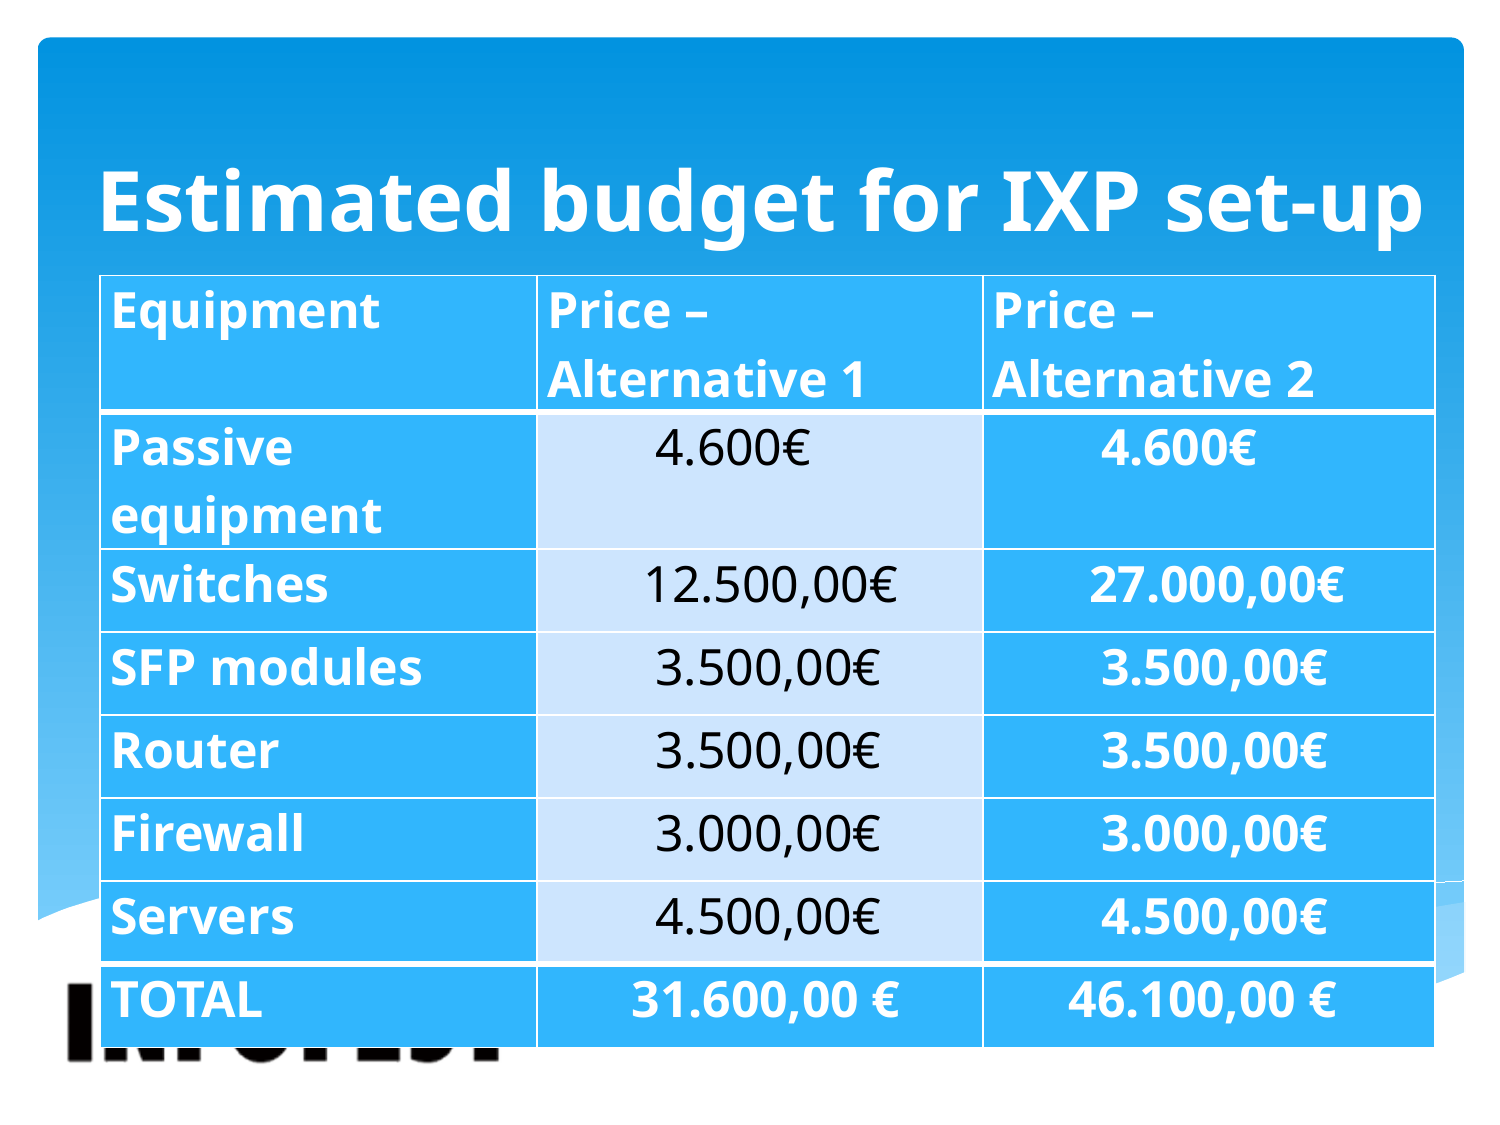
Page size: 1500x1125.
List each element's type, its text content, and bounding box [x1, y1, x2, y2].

table_cell 3.500,00€ [538, 716, 982, 797]
table_header Price – Alternative 2 [984, 276, 1434, 409]
table_cell 27.000,00€ [984, 550, 1434, 631]
table_cell 4.500,00€ [538, 882, 982, 961]
table_cell 4.600€ [984, 415, 1434, 548]
table_cell 3.500,00€ [538, 633, 982, 714]
table_cell 3.500,00€ [984, 716, 1434, 797]
table_cell 4.500,00€ [984, 882, 1434, 961]
table_cell 31.600,00 € [538, 967, 982, 1047]
picture [41, 962, 550, 1083]
table_header Price – Alternative 1 [538, 276, 982, 409]
table_cell Servers [101, 882, 536, 961]
table_cell SFP modules [101, 633, 536, 714]
title Estimated budget for IXP set-up [76, 54, 1447, 256]
table_cell 3.000,00€ [538, 799, 982, 880]
table_cell Switches [101, 550, 536, 631]
table_cell 12.500,00€ [538, 550, 982, 631]
table_cell TOTAL [101, 967, 536, 1047]
table_cell 3.500,00€ [984, 633, 1434, 714]
table_header Equipment [101, 276, 536, 409]
table_cell 4.600€ [538, 415, 982, 548]
table_cell Router [101, 716, 536, 797]
table_cell Firewall [101, 799, 536, 880]
table_cell Passive equipment [101, 415, 536, 548]
table_cell 3.000,00€ [984, 799, 1434, 880]
table_cell 46.100,00 € [984, 967, 1434, 1047]
